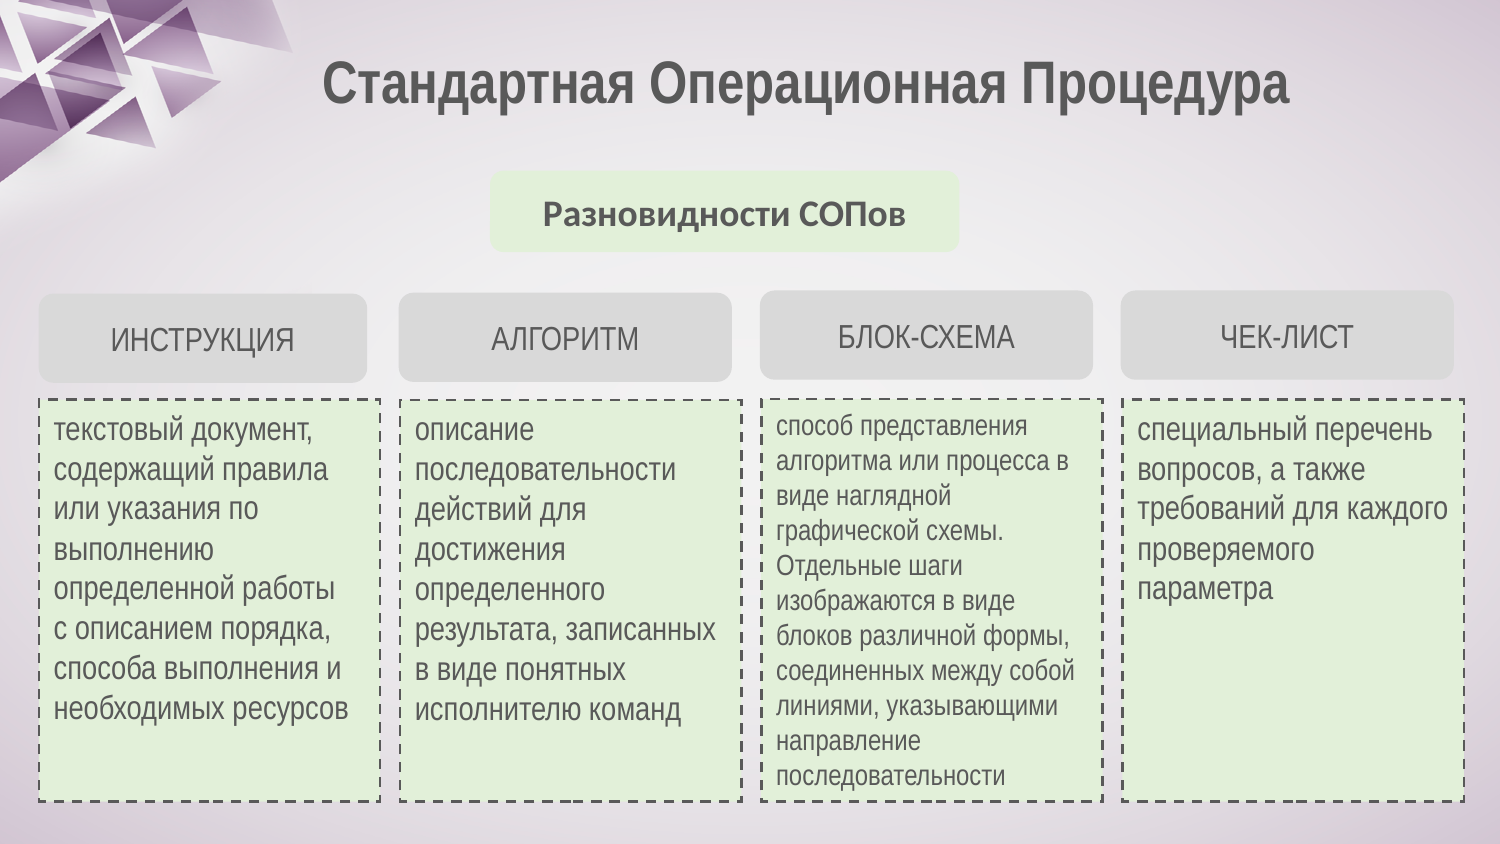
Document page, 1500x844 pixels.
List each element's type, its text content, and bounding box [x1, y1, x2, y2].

picture [0, 0, 1500, 844]
text_box описание последовательности действий для достижения определенного результата, записанных в виде понятных исполнителю команд [399, 399, 742, 803]
text_box способ представления алгоритма или процесса в виде наглядной графической схемы. Отдельные шаги изображаются в виде блоков различной формы, соединенных между собой линиями, указывающими направление последовательности [760, 398, 1104, 803]
text_box специальный перечень вопросов, а также требований для каждого проверяемого параметра [1121, 398, 1465, 803]
text_box текстовый документ, содержащий правила или указания по выполнению определенной работы с описанием порядка, способа выполнения и необходимых ресурсов [38, 398, 381, 803]
text_box ЧЕК-ЛИСТ [1119, 289, 1455, 381]
text_box БЛОК-СХЕМА [758, 289, 1095, 381]
text_box Разновидности СОПов [488, 169, 961, 254]
title Стандартная Операционная Процедура [307, 23, 1471, 144]
text_box АЛГОРИТМ [397, 291, 733, 383]
text_box ИНСТРУКЦИЯ [37, 292, 369, 384]
